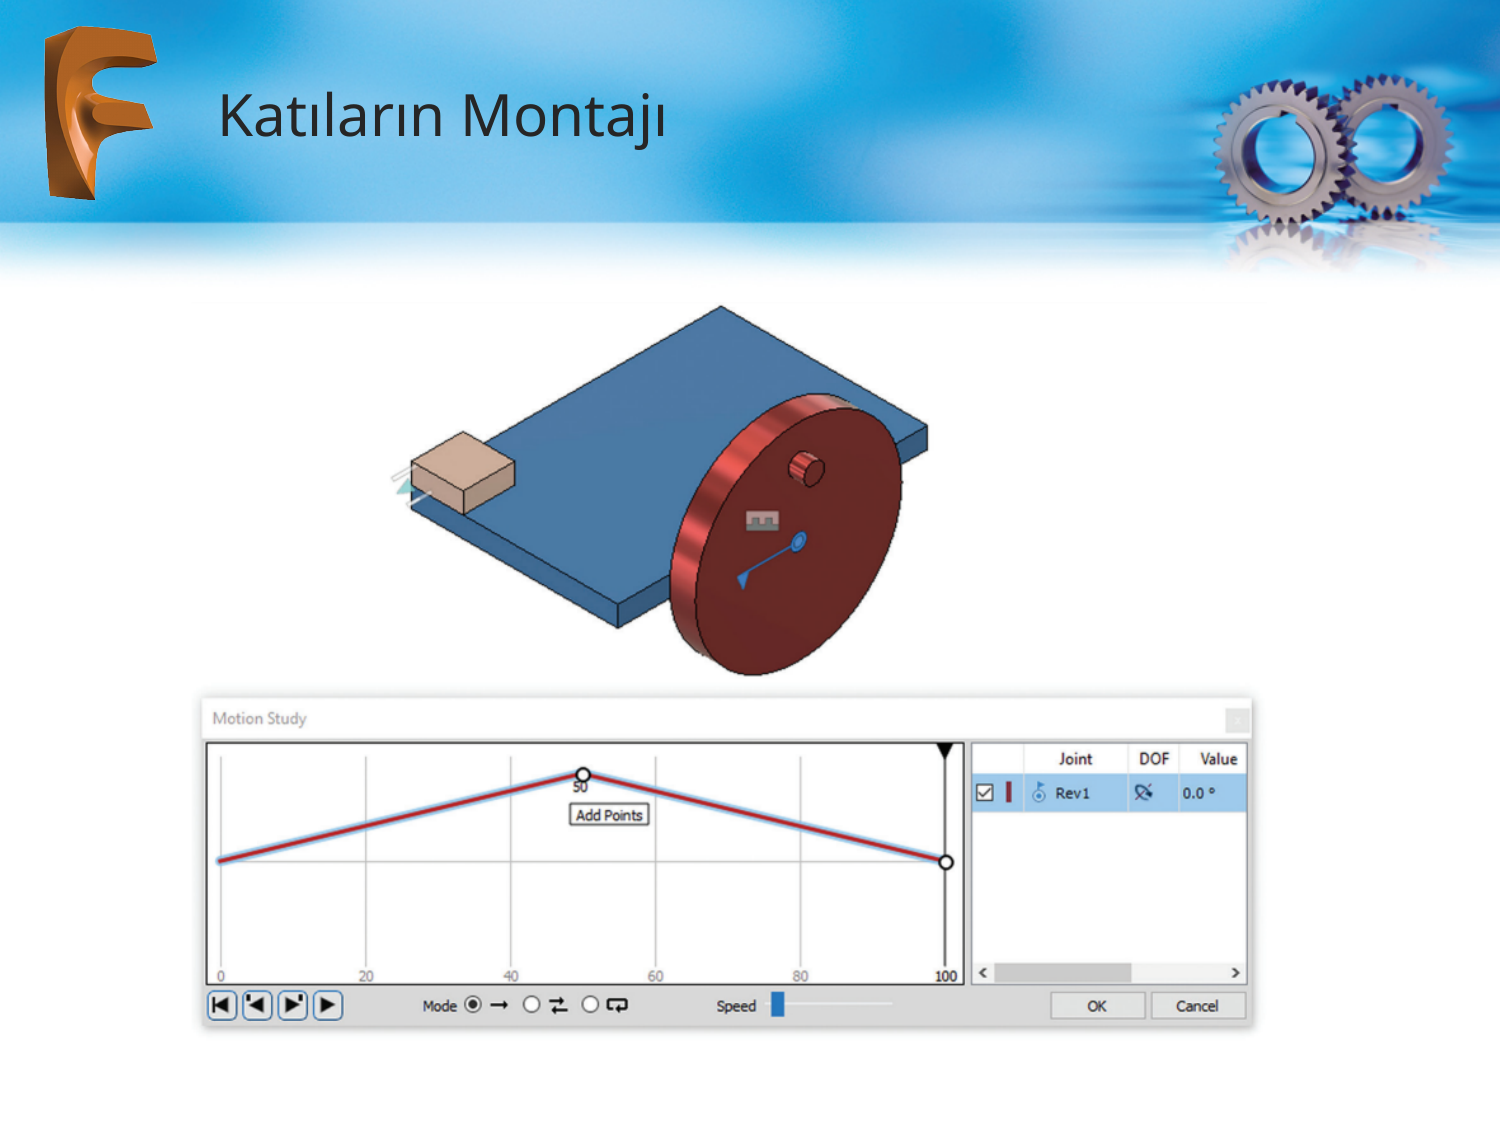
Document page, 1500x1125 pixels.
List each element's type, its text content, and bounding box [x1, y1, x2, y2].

title Katıların Montajı [202, 54, 1341, 172]
picture [0, 0, 1500, 1125]
